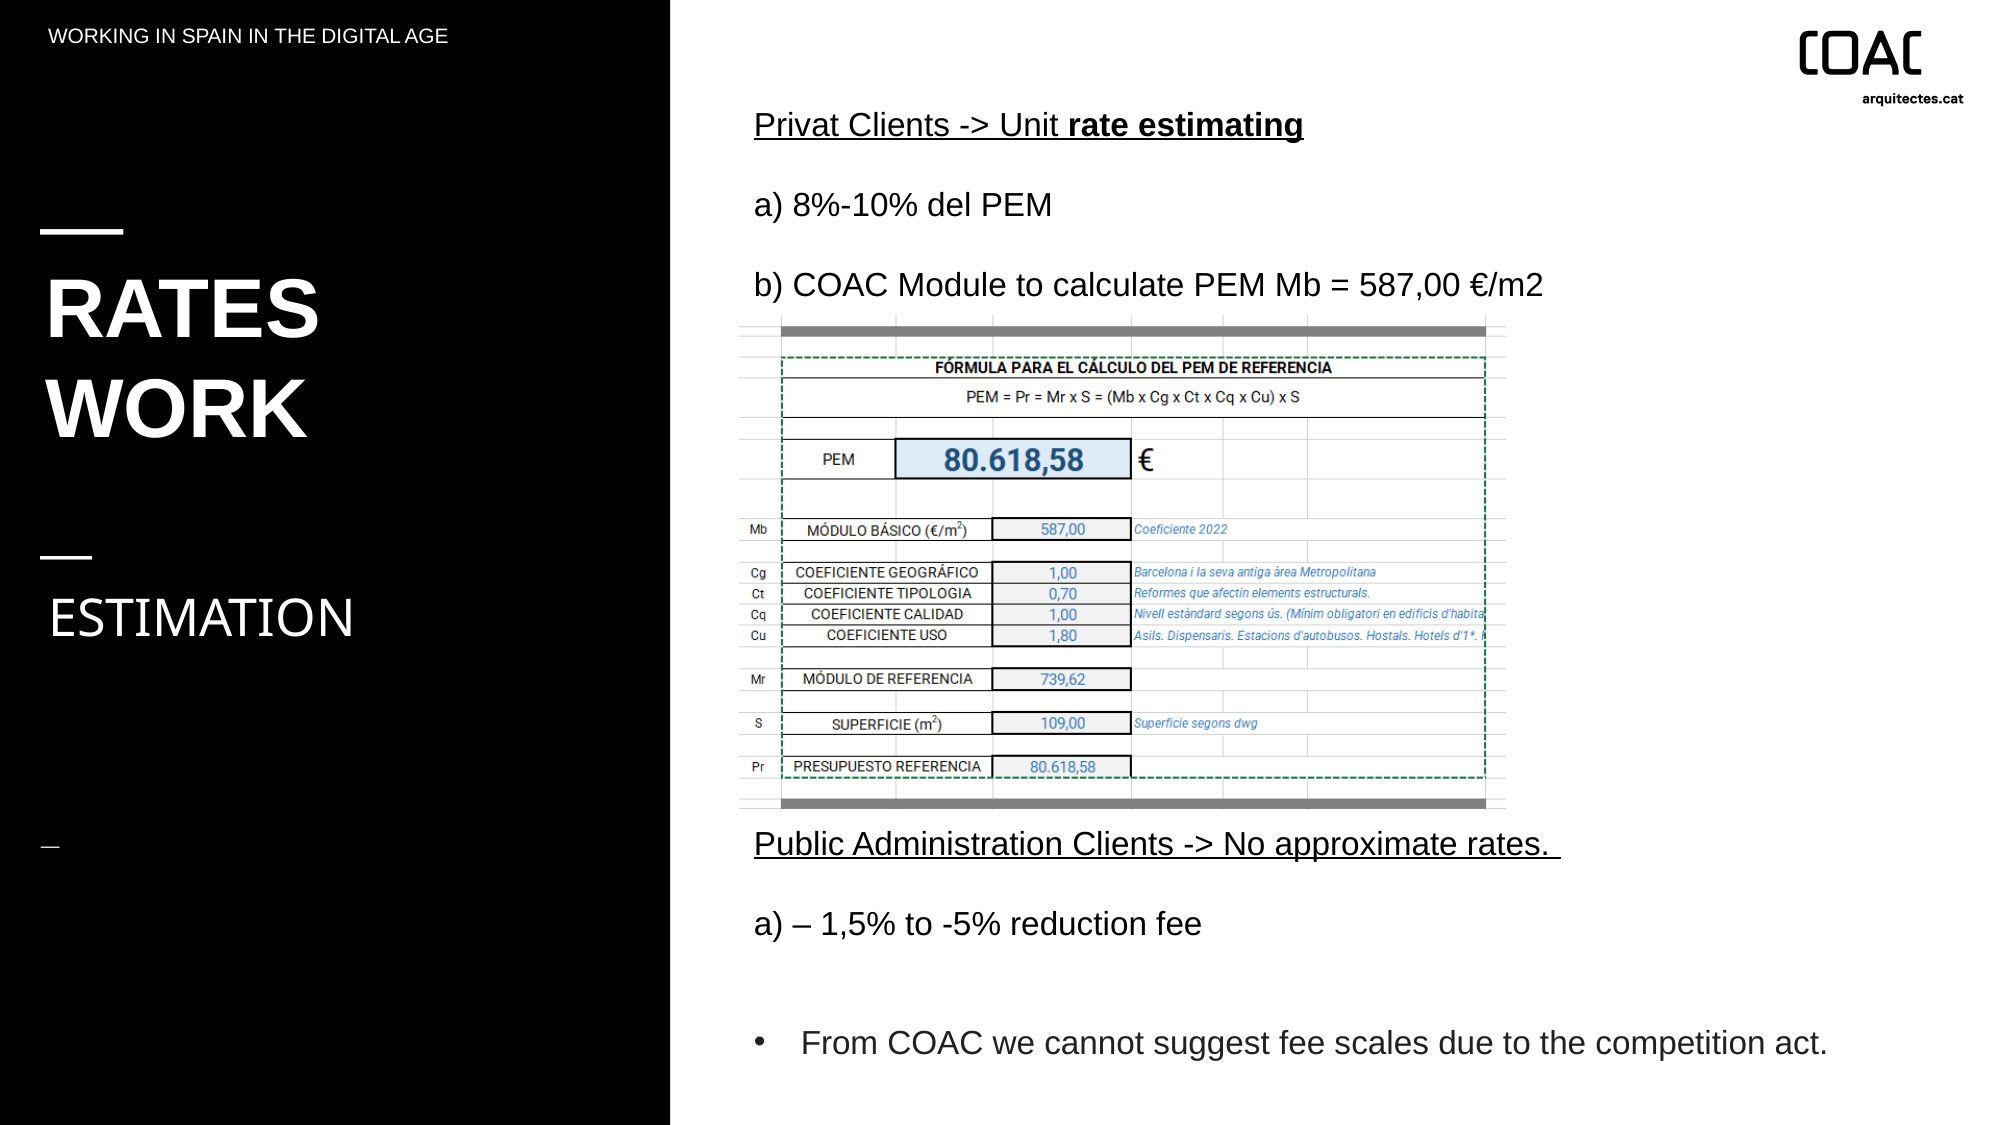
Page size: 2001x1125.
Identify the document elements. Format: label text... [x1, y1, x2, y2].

list RATES WORK [36, 245, 578, 485]
picture [738, 314, 1507, 811]
text_box Privat Clients -> Unit rate estimating a) 8%-10% del PEM b) COAC Module to calculate PEM Mb = 587,00 €/m2 Public Administration Clients -> No approximate rates. a) – 1,5% to -5% reduction fee From COAC we cannot suggest fee scales due to the competition act. [739, 95, 1868, 1069]
list ESTIMATION [39, 575, 528, 828]
list WORKING IN SPAIN IN THE DIGITAL AGE [39, 13, 1613, 61]
text_box — [36, 834, 578, 861]
picture [1763, 0, 2000, 138]
